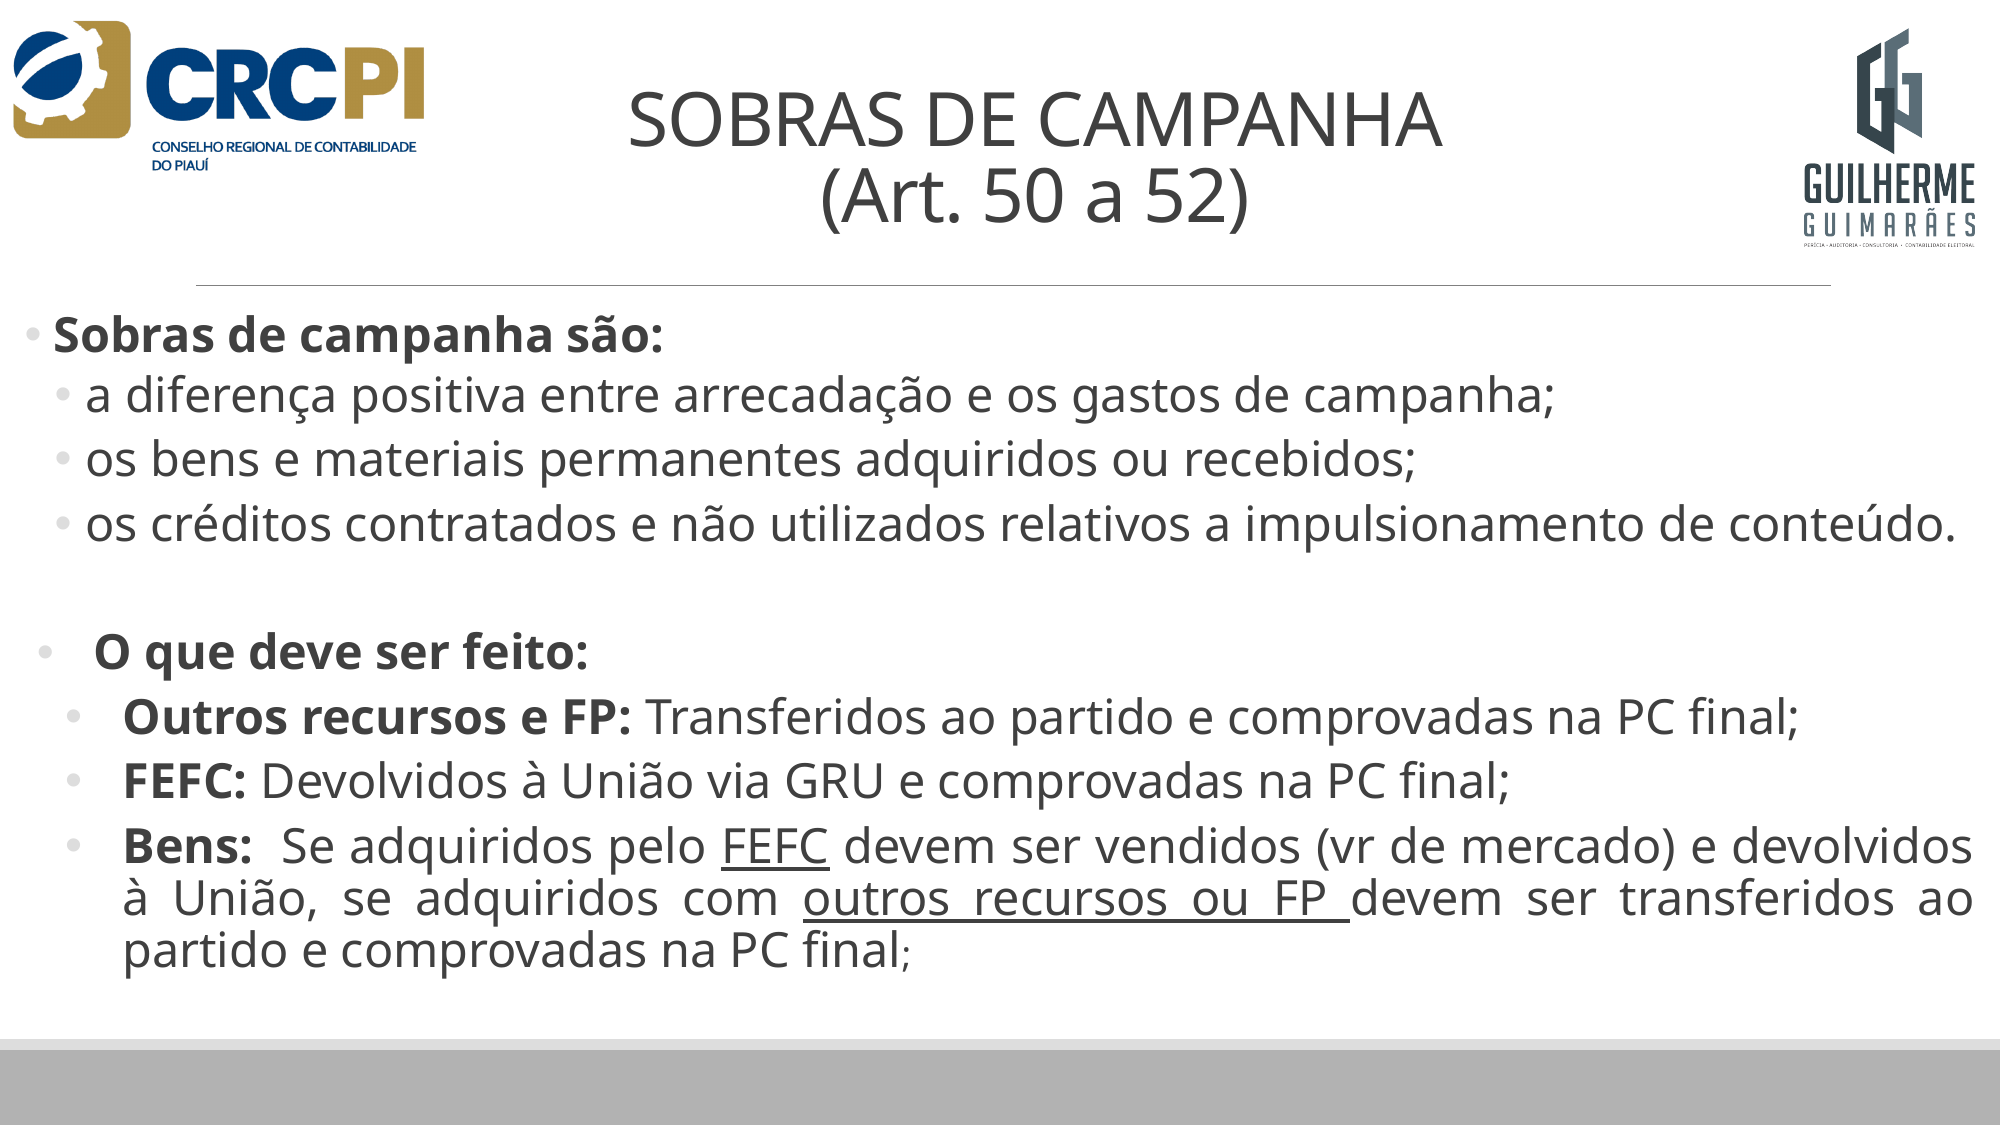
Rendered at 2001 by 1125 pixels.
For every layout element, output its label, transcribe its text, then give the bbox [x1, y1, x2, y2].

picture [1804, 27, 1976, 248]
title SOBRAS DE CAMPANHA (Art. 50 a 52) [210, 78, 1801, 246]
list Sobras de campanha são: a diferença positiva entre arrecadação e os gastos de campanha; os bens e materiais permanentes adquiridos ou recebidos; os créditos contratados e não utilizados relativos a impulsionamento de conteúdo. O que deve ser feito: Outros recursos e FP: Transferidos ao partido e comprovadas na PC final; FEFC: Devolvidos à União via GRU e comprovadas na PC final; Bens: Se adquiridos pelo FEFC devem ser vendidos (vr de mercado) e devolvidos à União, se adquiridos com outros recursos ou FP devem ser transferidos ao partido e comprovadas na PC final; [24, 302, 1975, 1045]
picture [0, 3, 445, 191]
